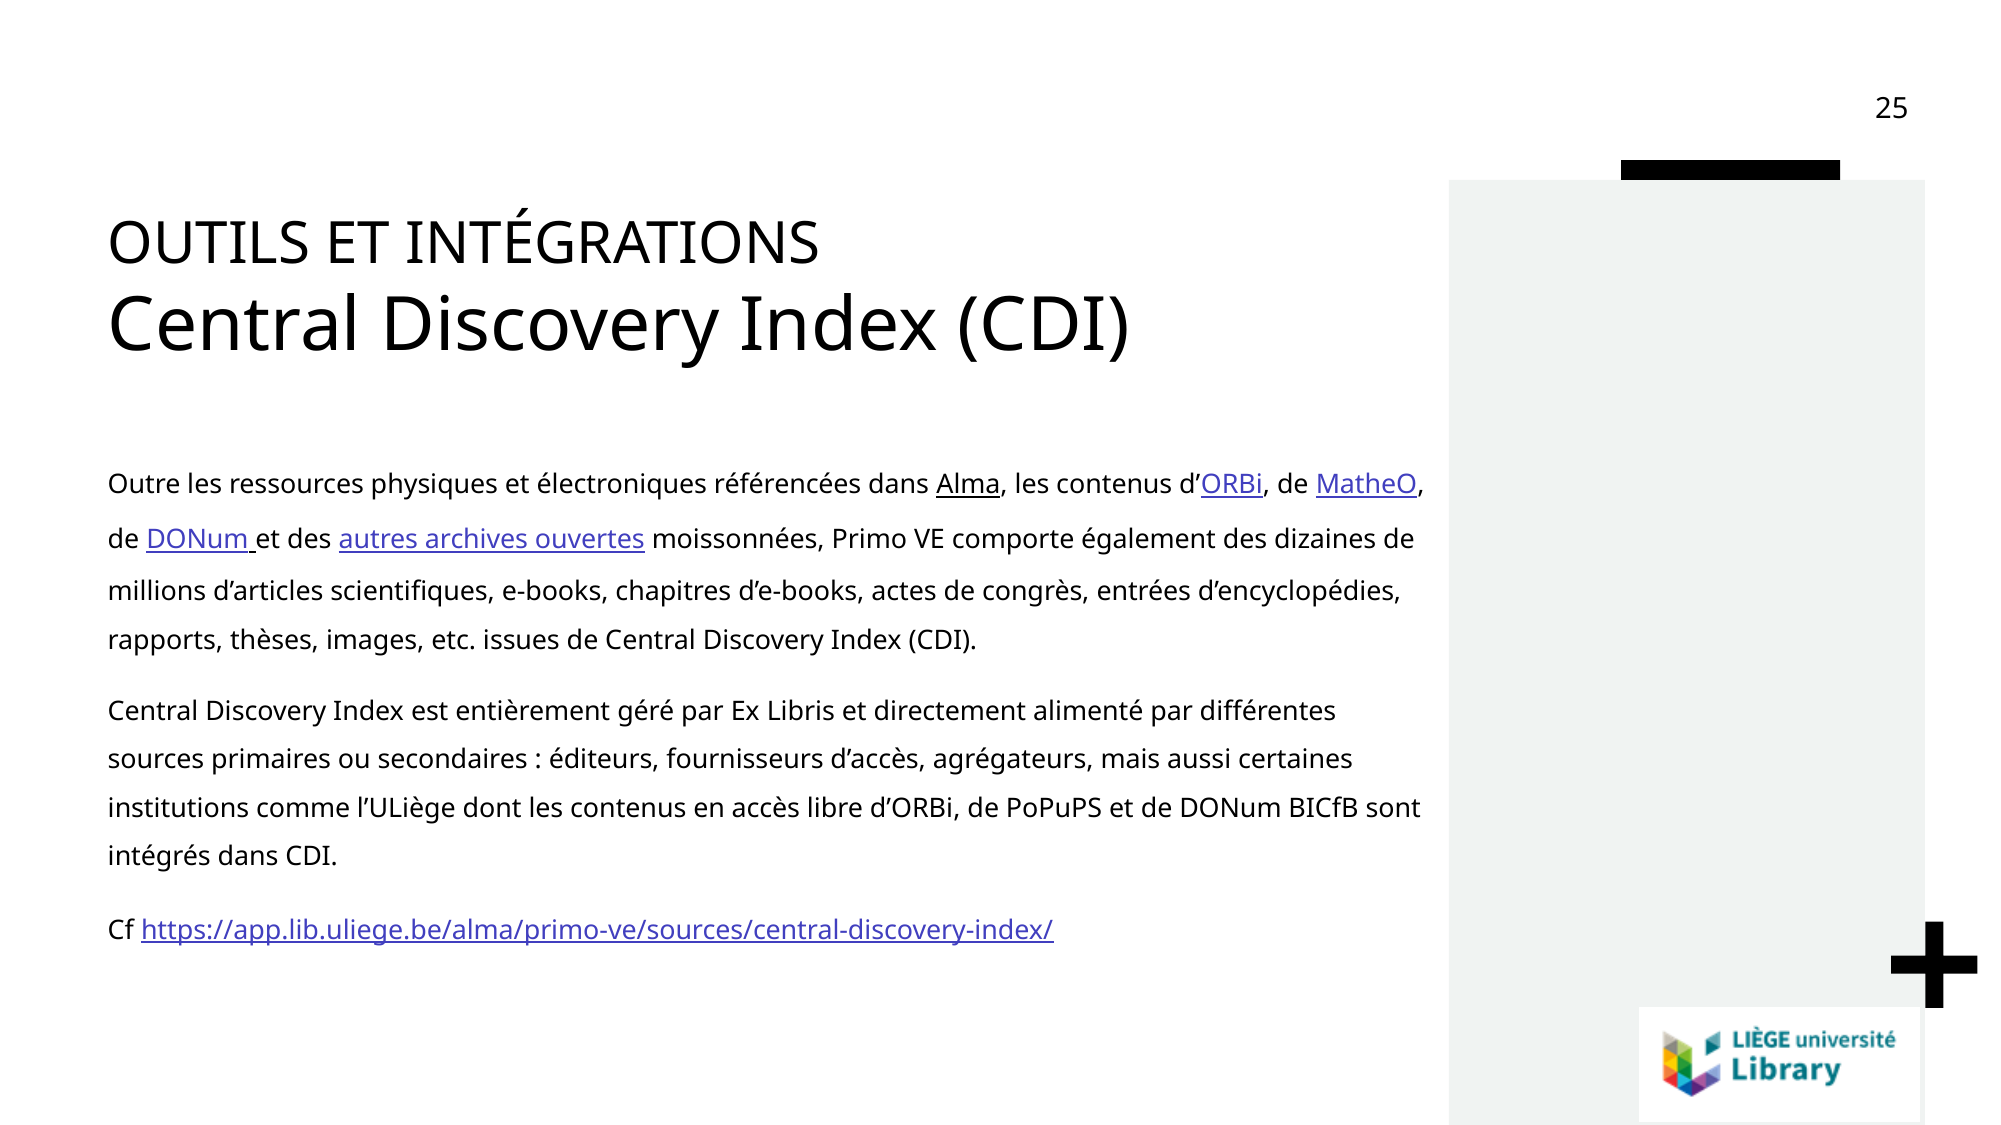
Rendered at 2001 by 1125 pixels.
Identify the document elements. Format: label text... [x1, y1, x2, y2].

slide_number 25 [1773, 83, 1924, 135]
title Outils et intégrations Central Discovery Index (CDI) [92, 197, 1626, 435]
list Outre les ressources physiques et électroniques référencées dans Alma, les contenus d’ORBi, de MatheO, de DONum et des autres archives ouvertes moissonnées, Primo VE comporte également des dizaines de millions d’articles scientifiques, e-books, chapitres d’e-books, actes de congrès, entrées d’encyclopédies, rapports, thèses, images, etc. issues de Central Discovery Index (CDI). Central Discovery Index est entièrement géré par Ex Libris et directement alimenté par différentes sources primaires ou secondaires : éditeurs, fournisseurs d’accès, agrégateurs, mais aussi certaines institutions comme l’ULiège dont les contenus en accès libre d’ORBi, de PoPuPS et de DONum BICfB sont intégrés dans CDI. Cf https://app.lib.uliege.be/alma/primo-ve/sources/central-discovery-index/ [92, 441, 1449, 965]
picture [1639, 1007, 1920, 1122]
